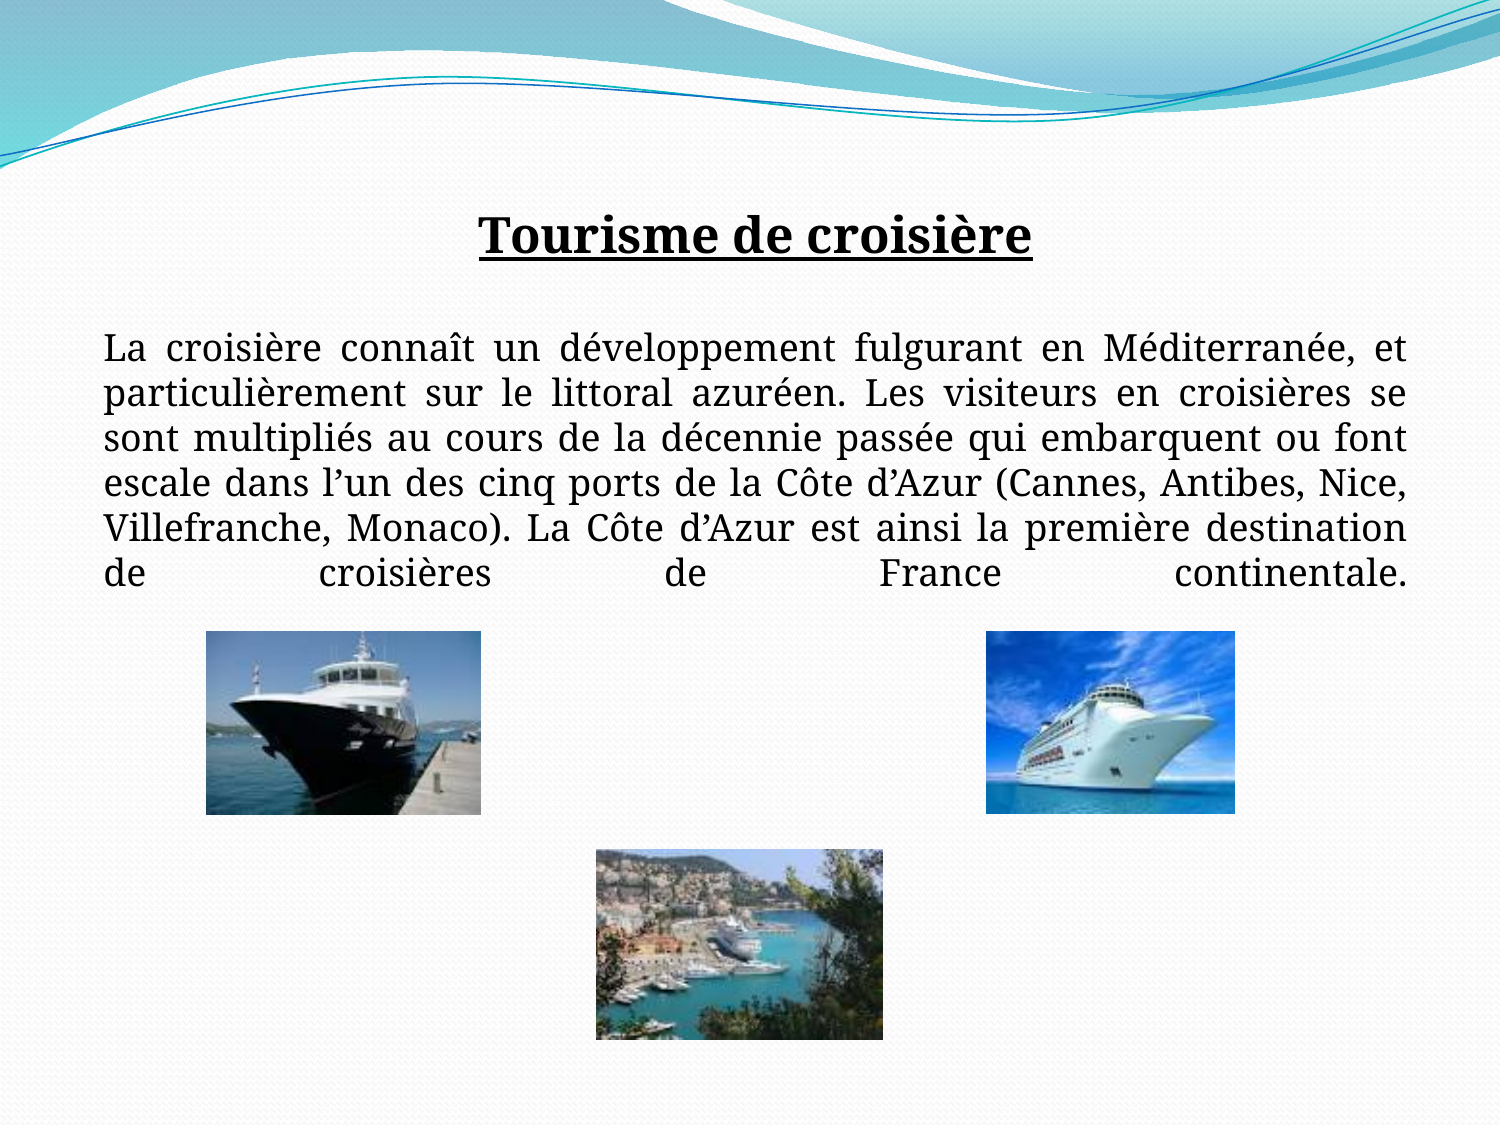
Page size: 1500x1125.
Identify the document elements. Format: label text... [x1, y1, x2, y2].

picture [596, 849, 883, 1040]
text_box Tourisme de croisière La croisière connaît un développement fulgurant en Méditerranée, et particulièrement sur le littoral azuréen. Les visiteurs en croisières se sont multipliés au cours de la décennie passée qui embarquent ou font escale dans l’un des cinq ports de la Côte d’Azur (Cannes, Antibes, Nice, Villefranche, Monaco). La Côte d’Azur est ainsi la première destination de croisières de France continentale. [88, 196, 1424, 961]
picture [985, 631, 1236, 814]
picture [206, 631, 481, 815]
